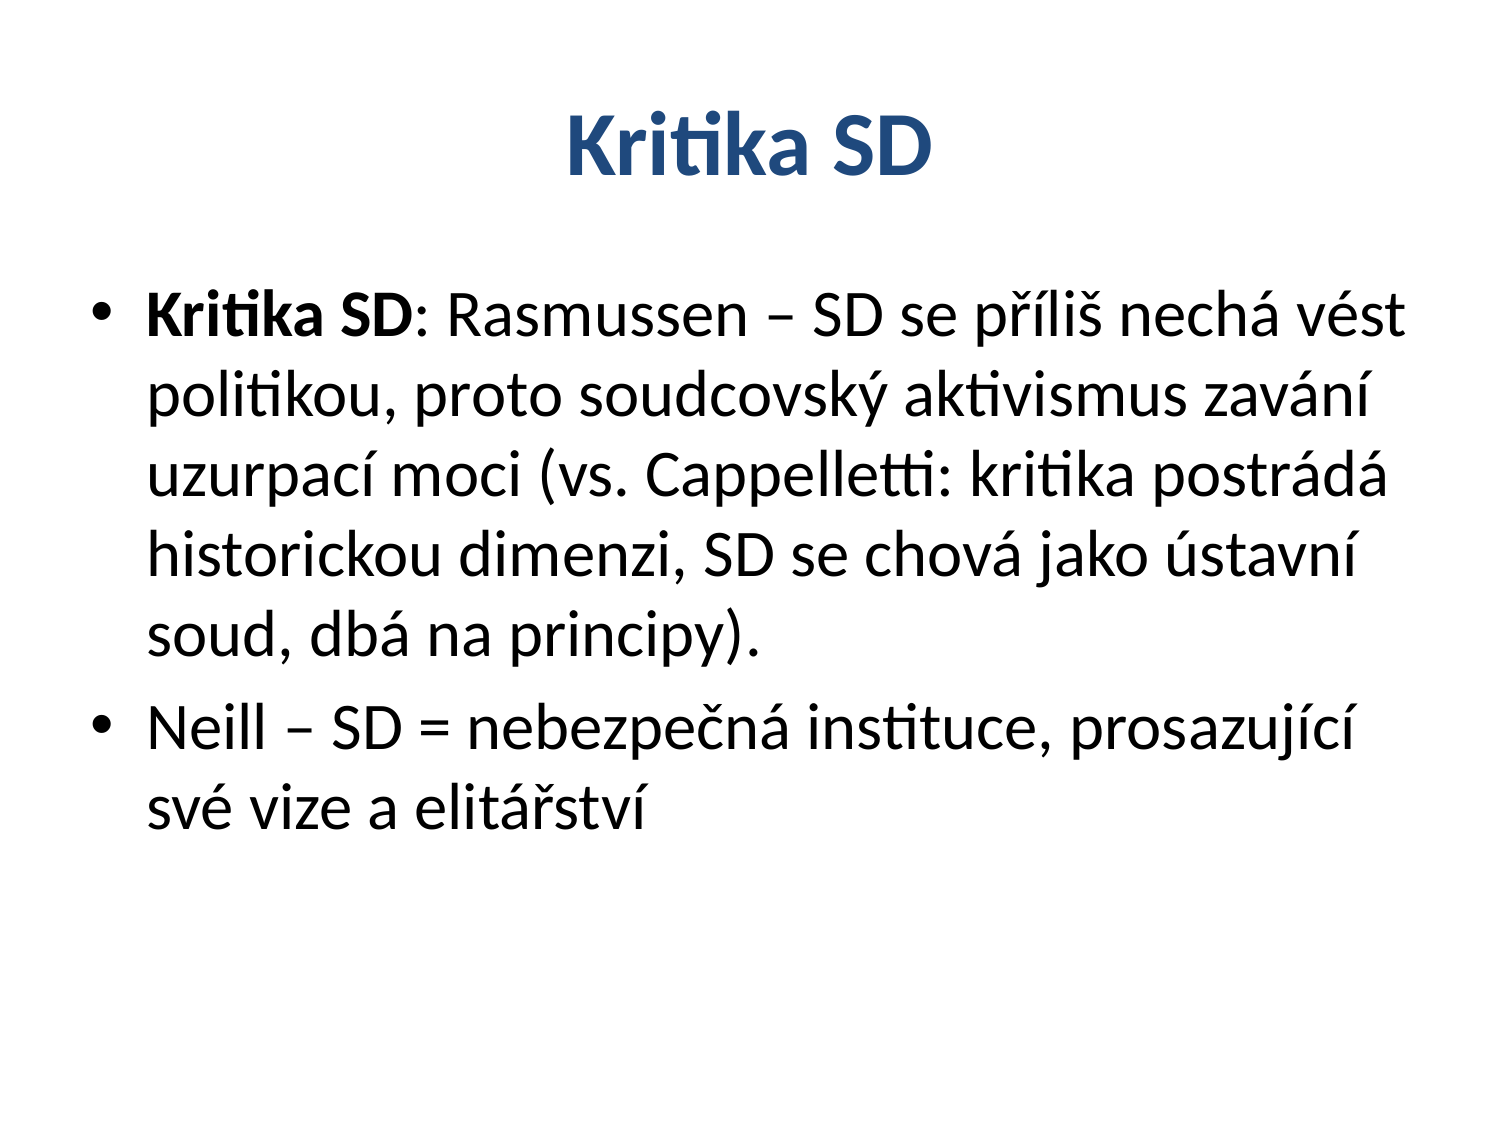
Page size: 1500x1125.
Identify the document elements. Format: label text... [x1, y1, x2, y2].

title Kritika SD [75, 45, 1425, 233]
list Kritika SD: Rasmussen – SD se příliš nechá vést politikou, proto soudcovský aktivismus zavání uzurpací moci (vs. Cappelletti: kritika postrádá historickou dimenzi, SD se chová jako ústavní soud, dbá na principy). Neill – SD = nebezpečná instituce, prosazující své vize a elitářství [75, 262, 1425, 1005]
